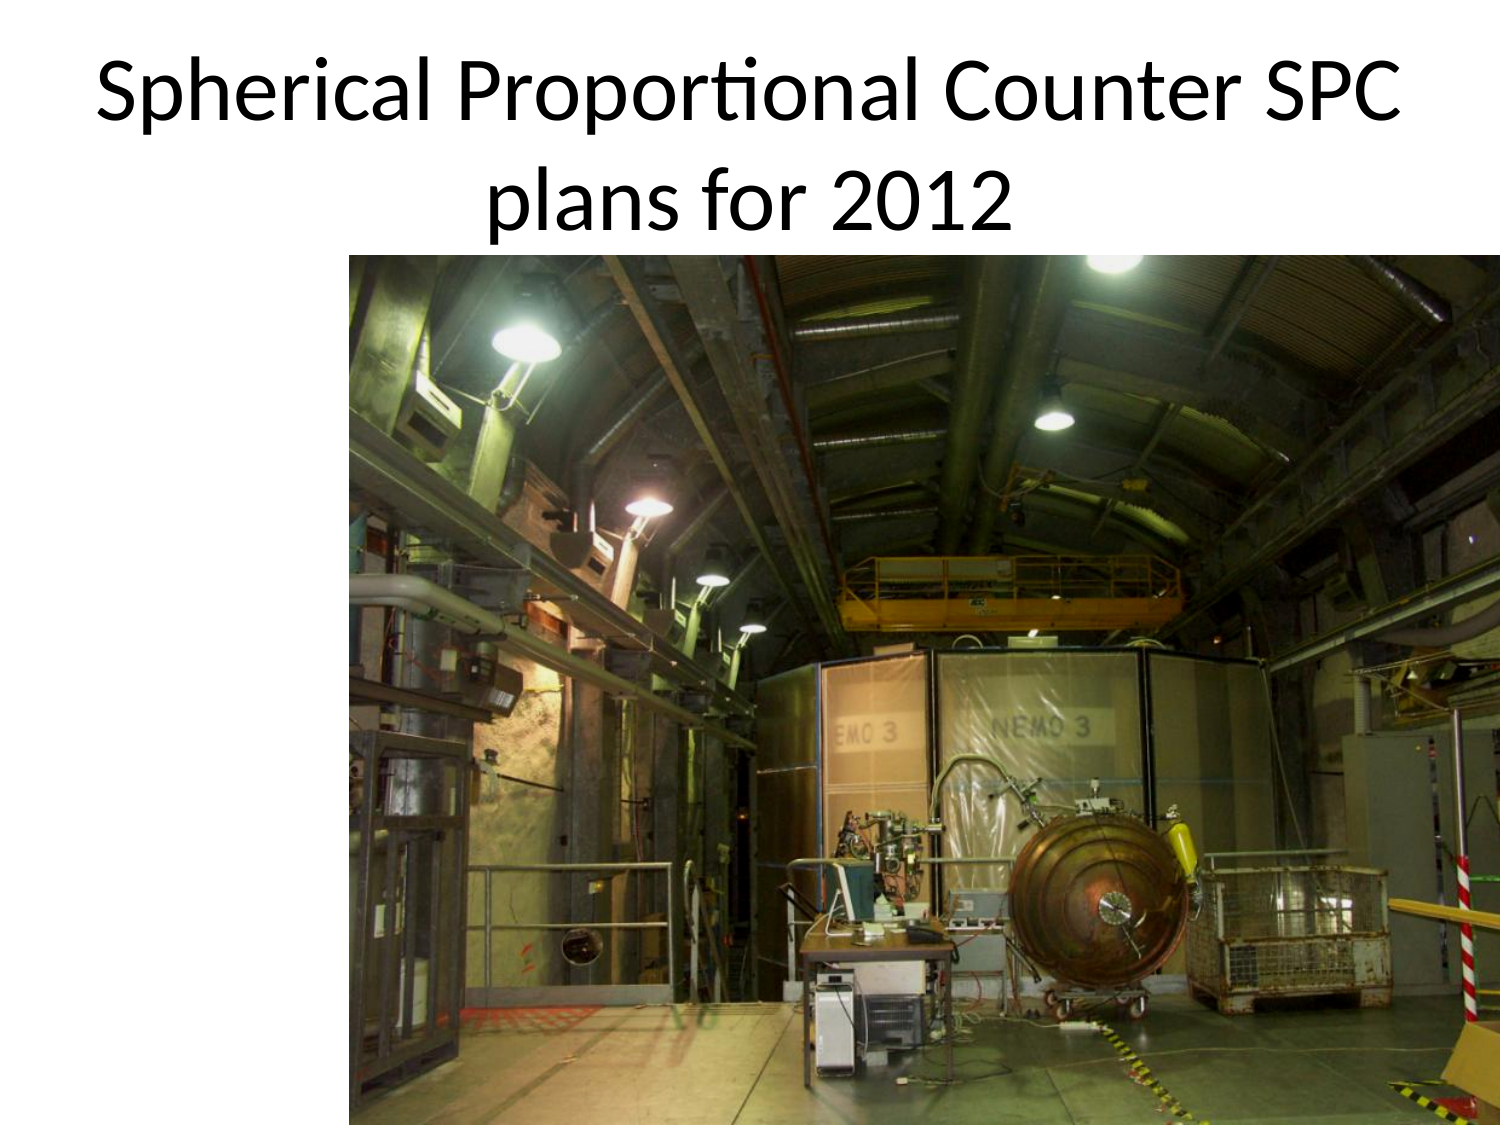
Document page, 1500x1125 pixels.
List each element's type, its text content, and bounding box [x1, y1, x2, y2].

title Spherical Proportional Counter SPC plans for 2012 [75, 45, 1425, 233]
picture [349, 254, 1500, 1125]
